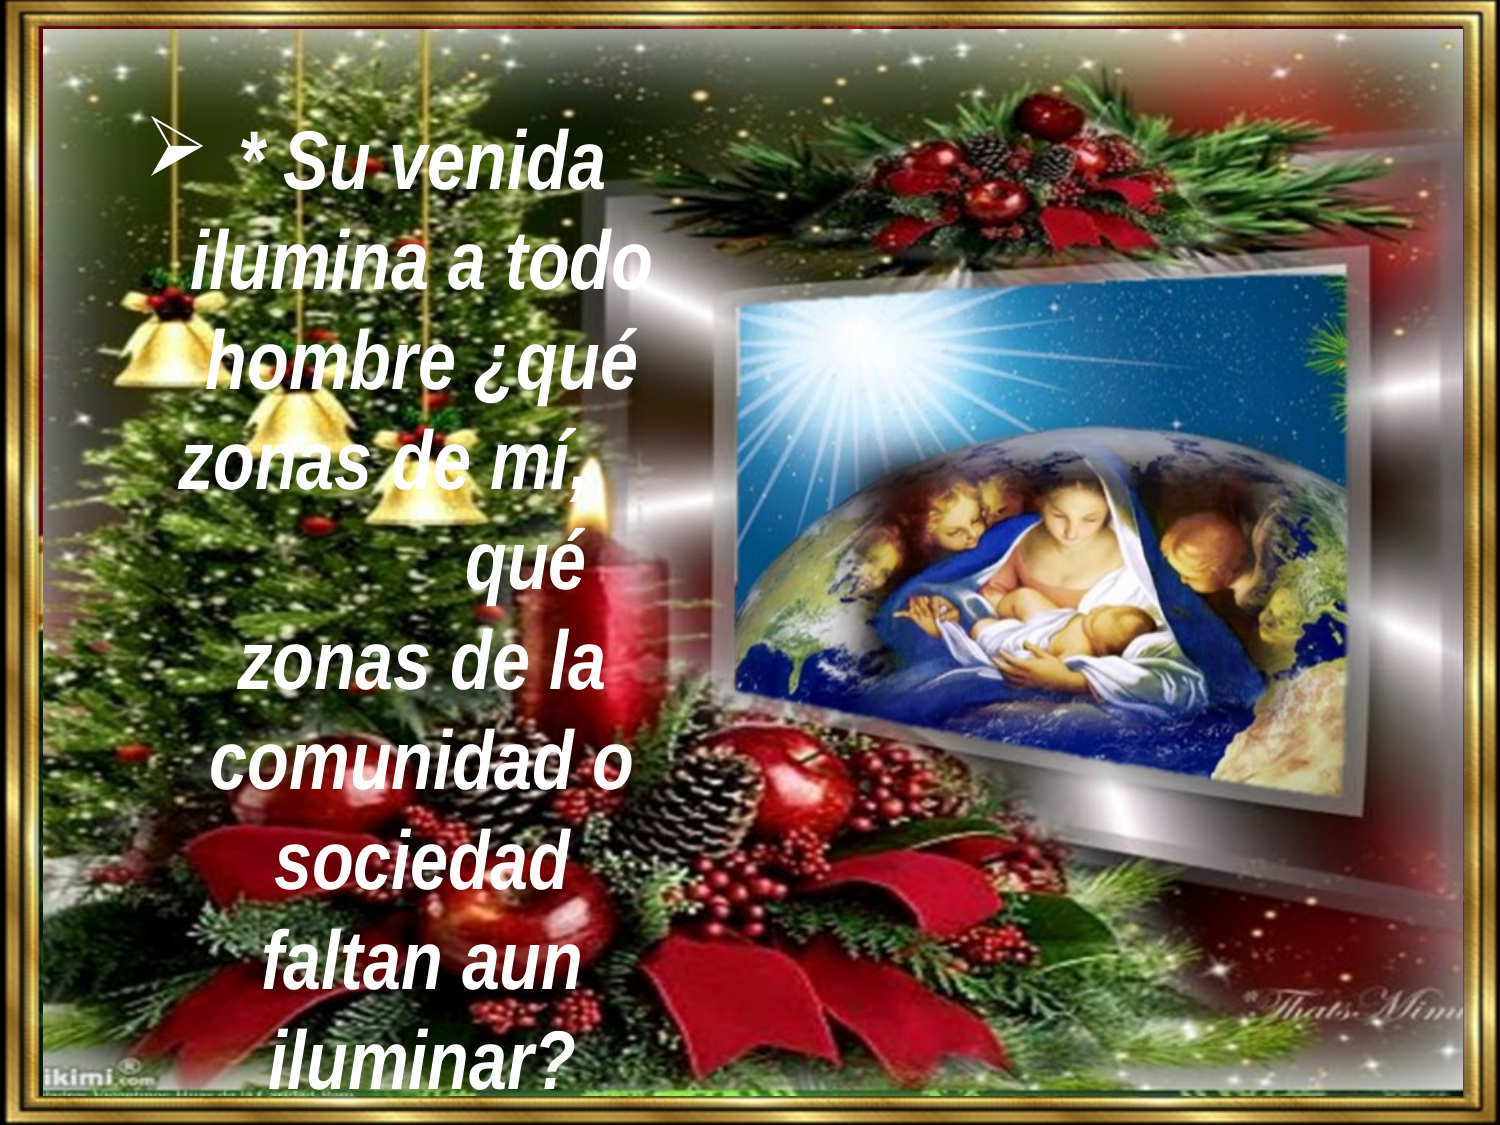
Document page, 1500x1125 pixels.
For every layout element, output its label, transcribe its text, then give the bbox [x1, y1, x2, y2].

picture [0, 0, 1500, 1125]
text_box * Su venida ilumina a todo hombre ¿qué zonas de mí, qué zonas de la comunidad o sociedad faltan aun iluminar? [70, 1104, 681, 1114]
